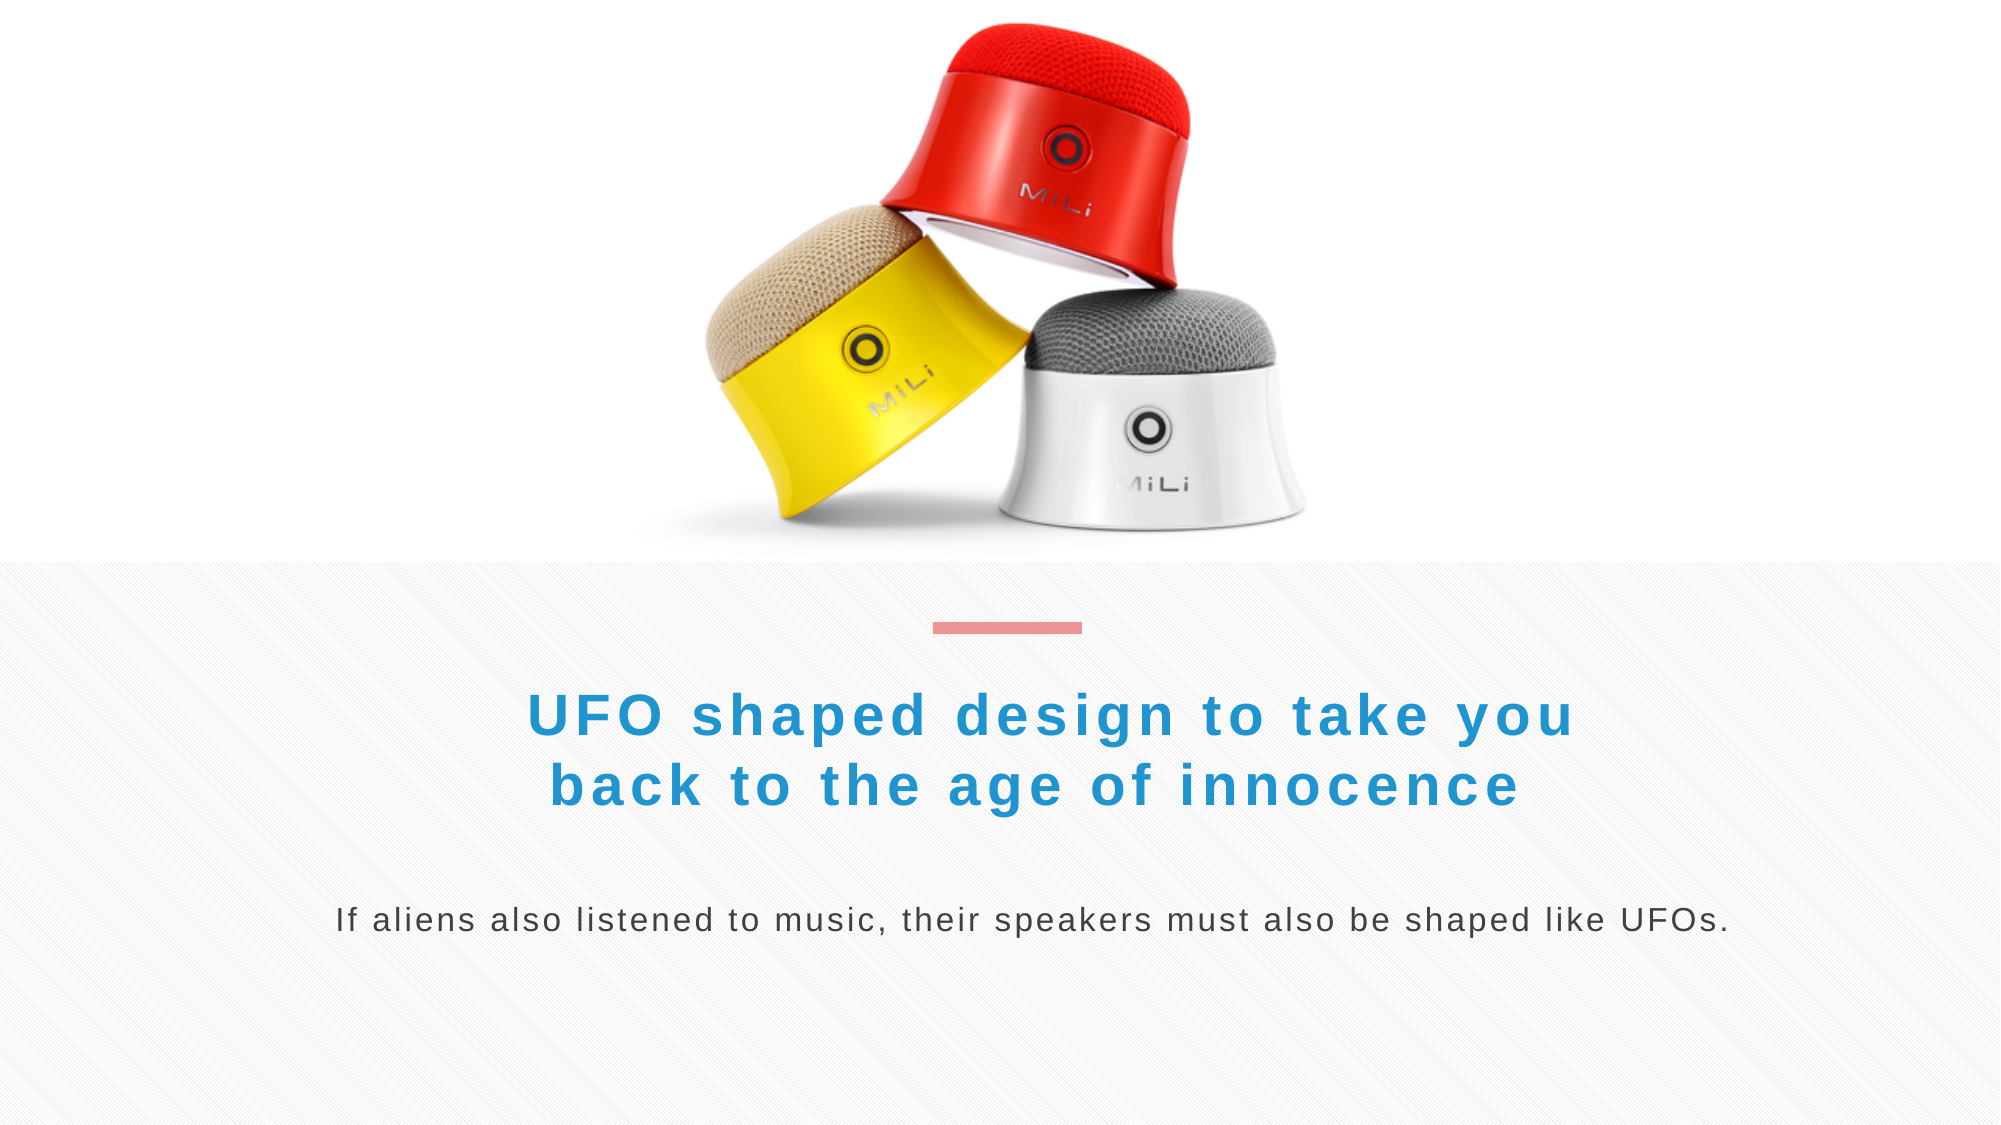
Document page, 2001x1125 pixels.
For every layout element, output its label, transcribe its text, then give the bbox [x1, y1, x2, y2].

text_box [0, 561, 2000, 1125]
text_box UFO shaped design to take you back to the age of innocence [510, 671, 1790, 850]
text_box If aliens also listened to music, their speakers must also be shaped like UFOs. [318, 886, 1892, 939]
picture [526, 0, 1512, 593]
text_box [932, 621, 1083, 635]
